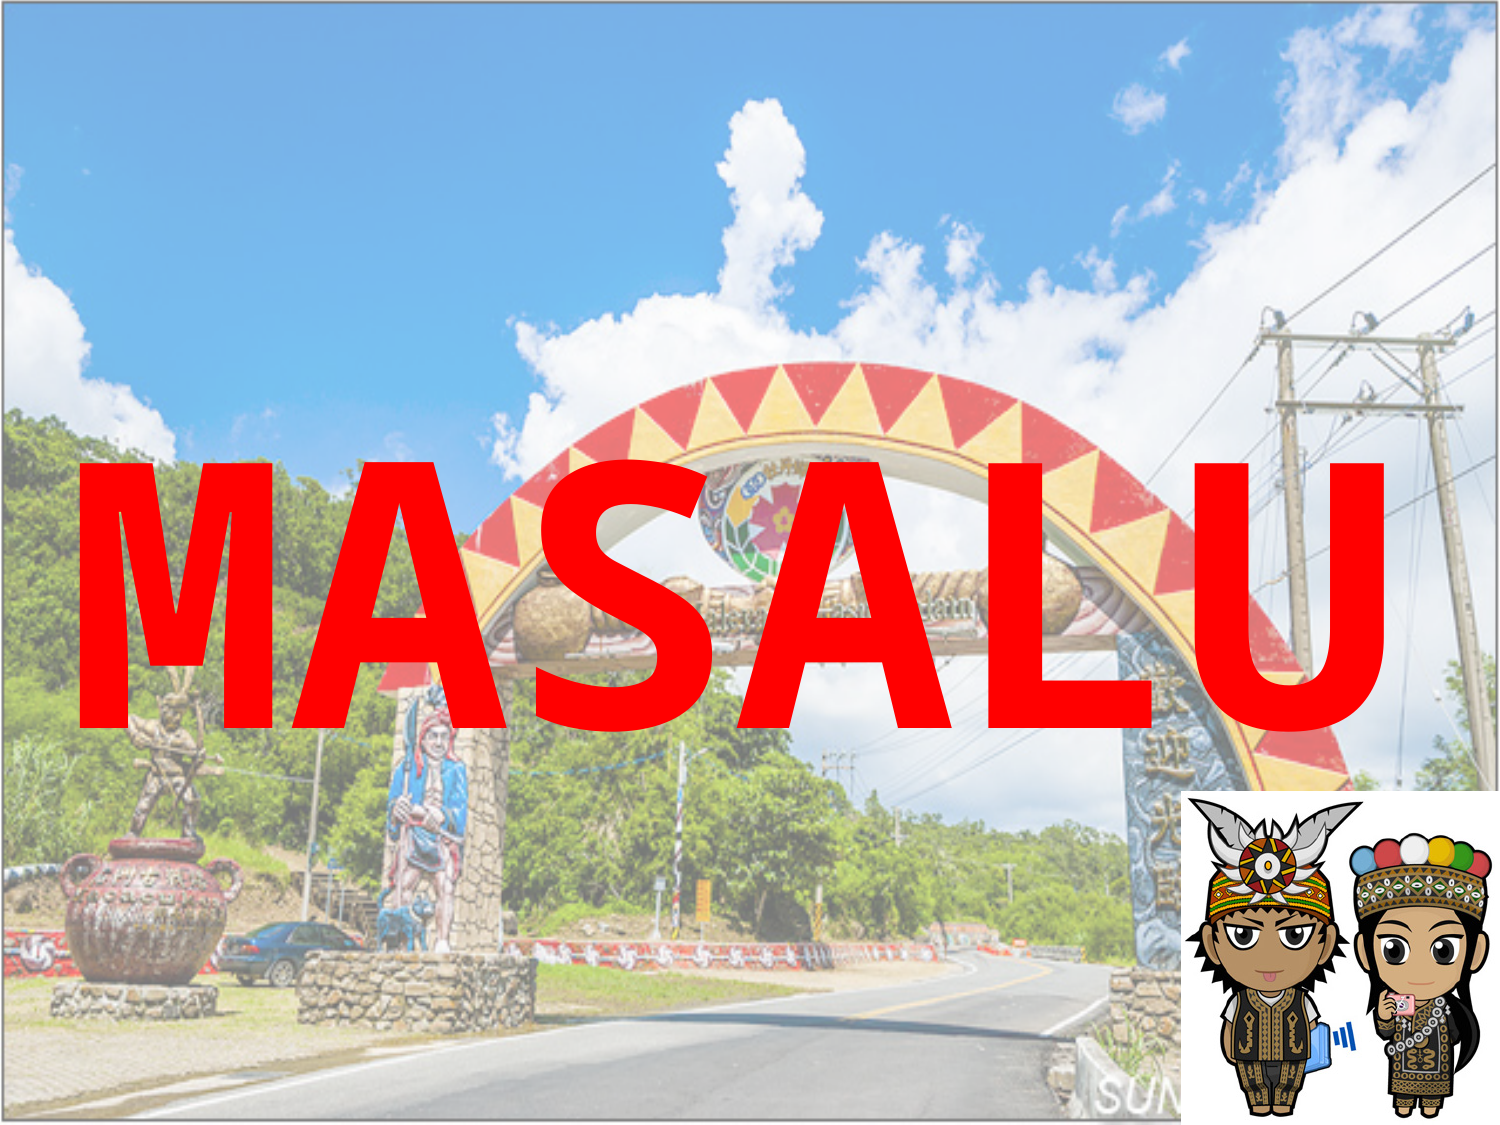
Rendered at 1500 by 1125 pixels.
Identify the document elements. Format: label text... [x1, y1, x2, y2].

picture [1181, 791, 1500, 1125]
list MASALU [0, 125, 1472, 811]
